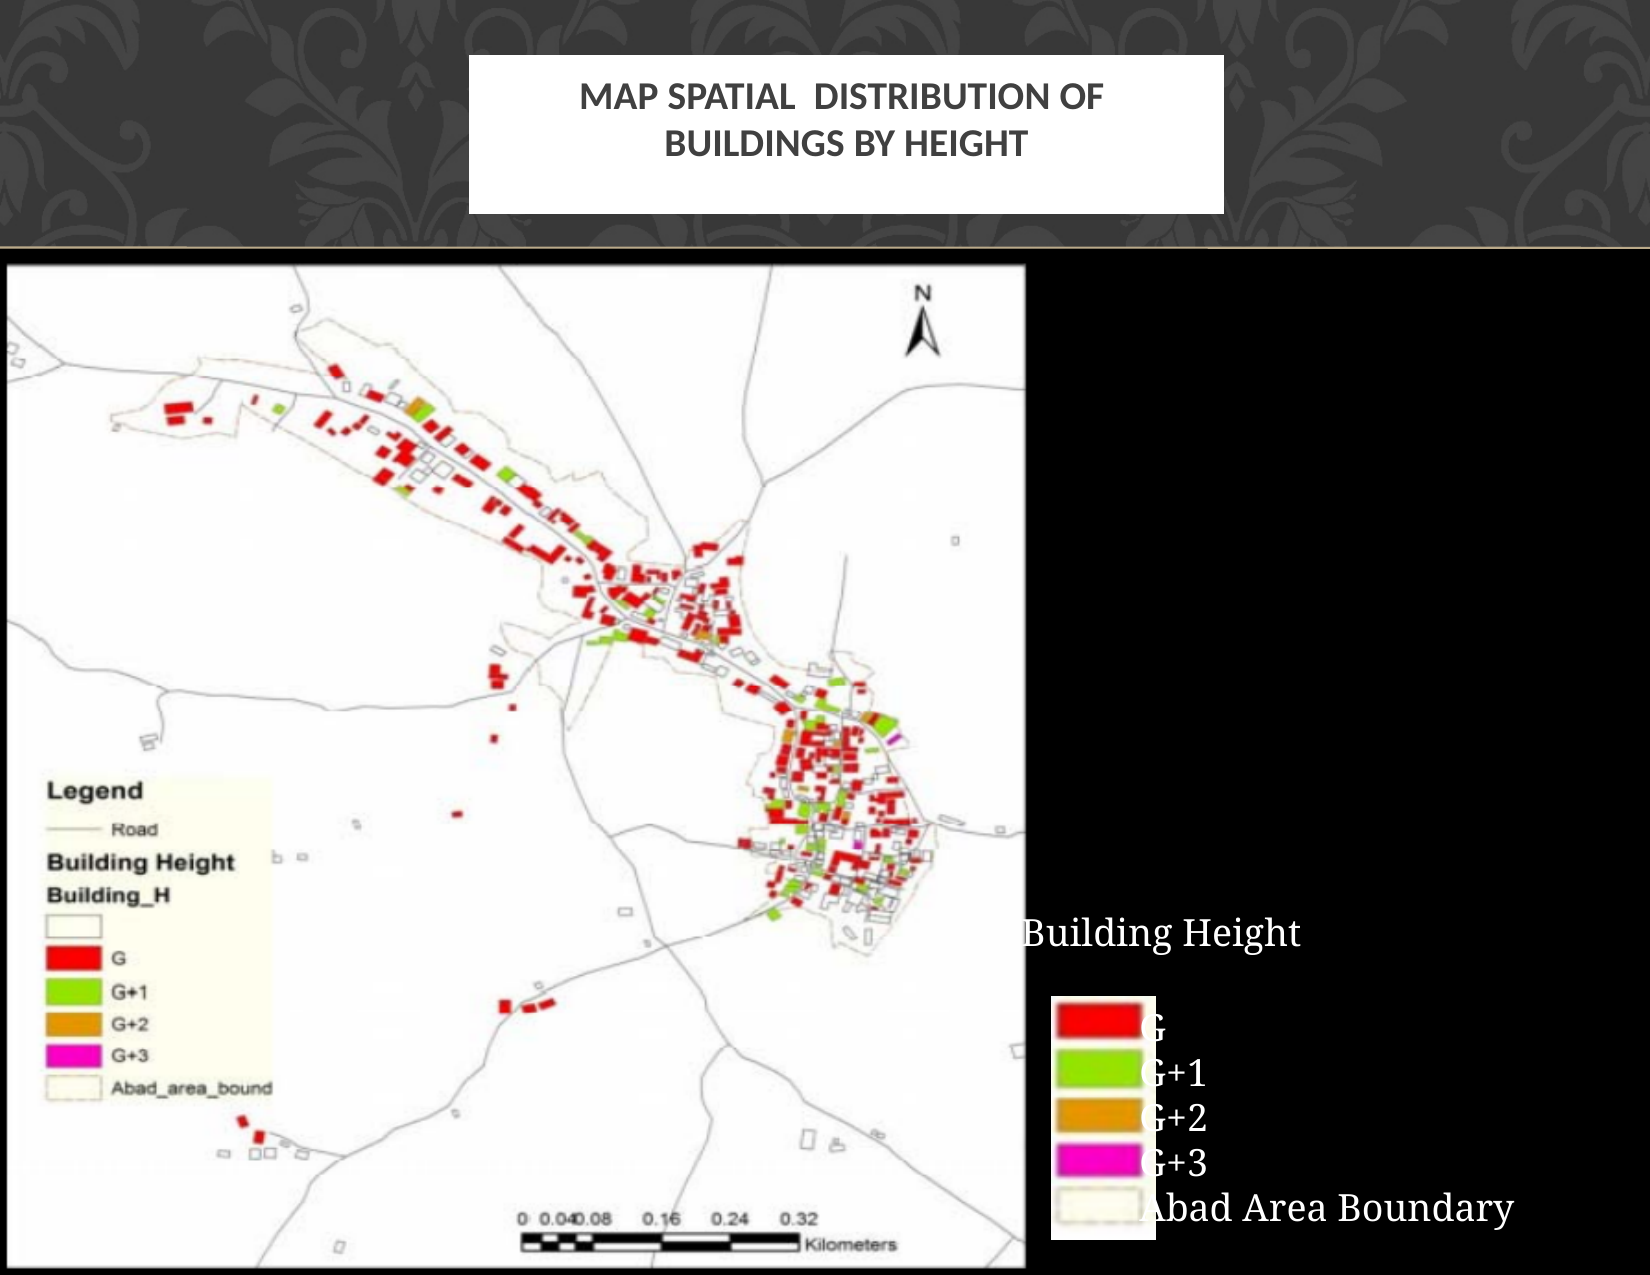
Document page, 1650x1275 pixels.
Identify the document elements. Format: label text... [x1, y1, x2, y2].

title Map spatial distribution of buildings by height [469, 55, 1224, 214]
text_box G G+1 G+2 G+3 Abad Area Boundary [1156, 997, 1530, 1237]
picture [1051, 996, 1156, 1240]
picture [0, 258, 1031, 1275]
text_box Building Height [1036, 902, 1317, 962]
